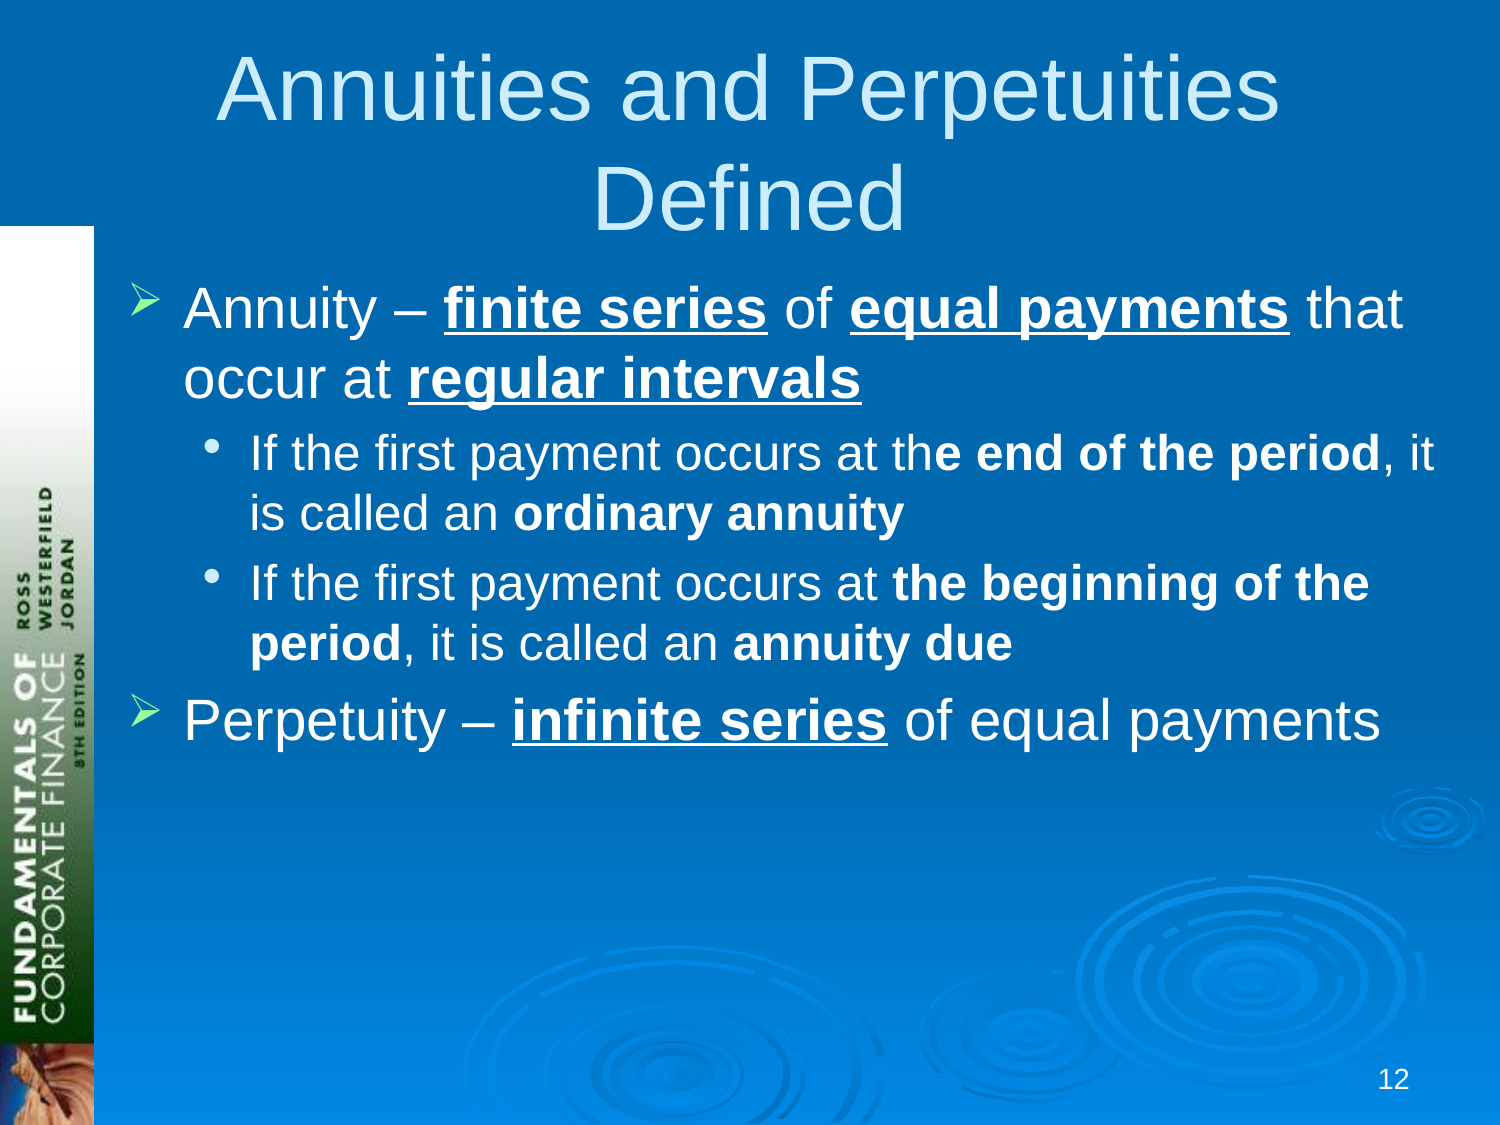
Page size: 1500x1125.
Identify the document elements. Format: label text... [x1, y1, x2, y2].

title Annuities and Perpetuities Defined [74, 45, 1426, 233]
slide_number 11 [1074, 1024, 1426, 1103]
picture [0, 226, 94, 1125]
list Annuity – finite series of equal payments that occur at regular intervals If the first payment occurs at the end of the period, it is called an ordinary annuity If the first payment occurs at the beginning of the period, it is called an annuity due Perpetuity – infinite series of equal payments [112, 262, 1463, 1006]
